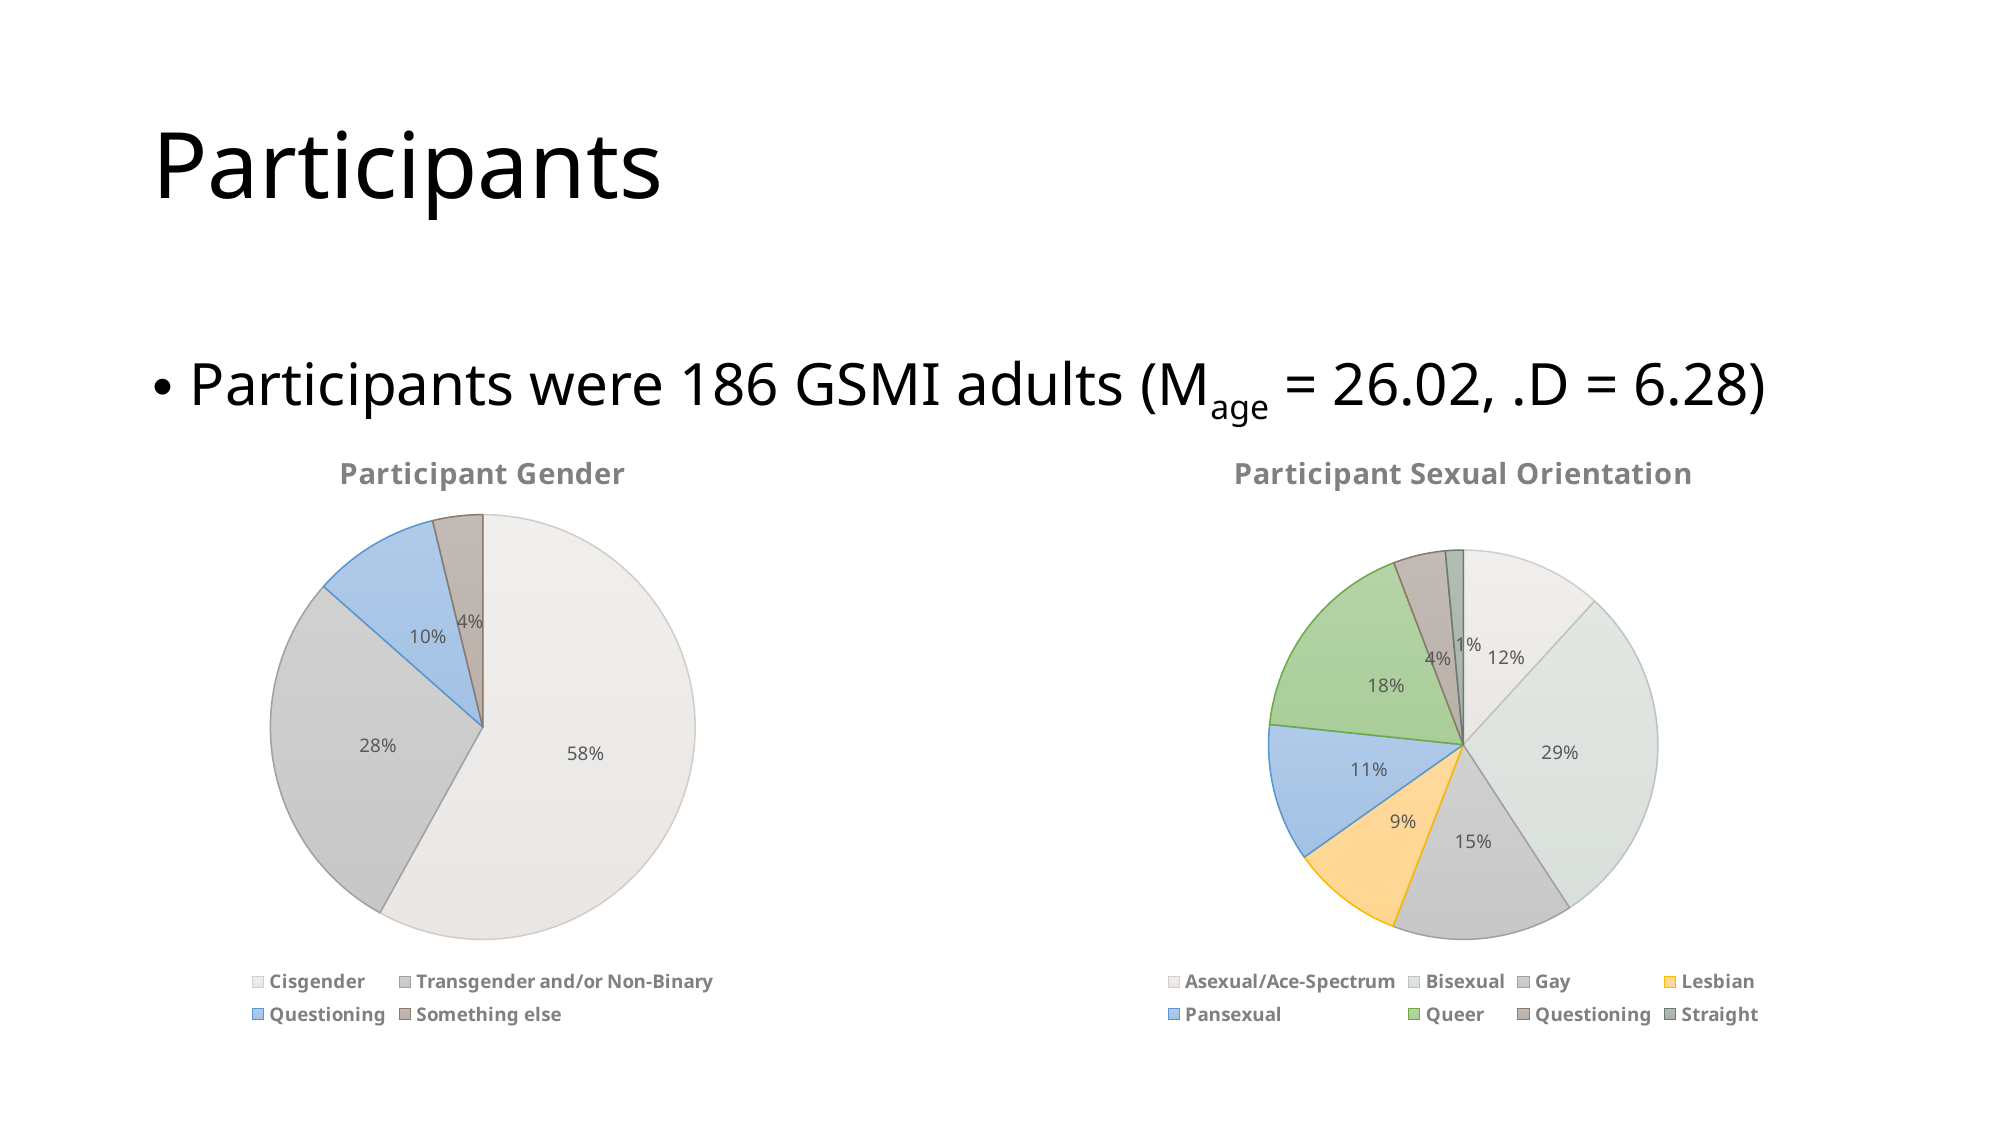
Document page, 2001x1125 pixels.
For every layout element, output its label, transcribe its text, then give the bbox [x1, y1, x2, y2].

chart [0, 424, 2000, 1034]
list Participants were 186 GSMI adults (Mage = 26.02, .D = 6.28) [137, 299, 1863, 424]
title Participants [137, 59, 1863, 278]
